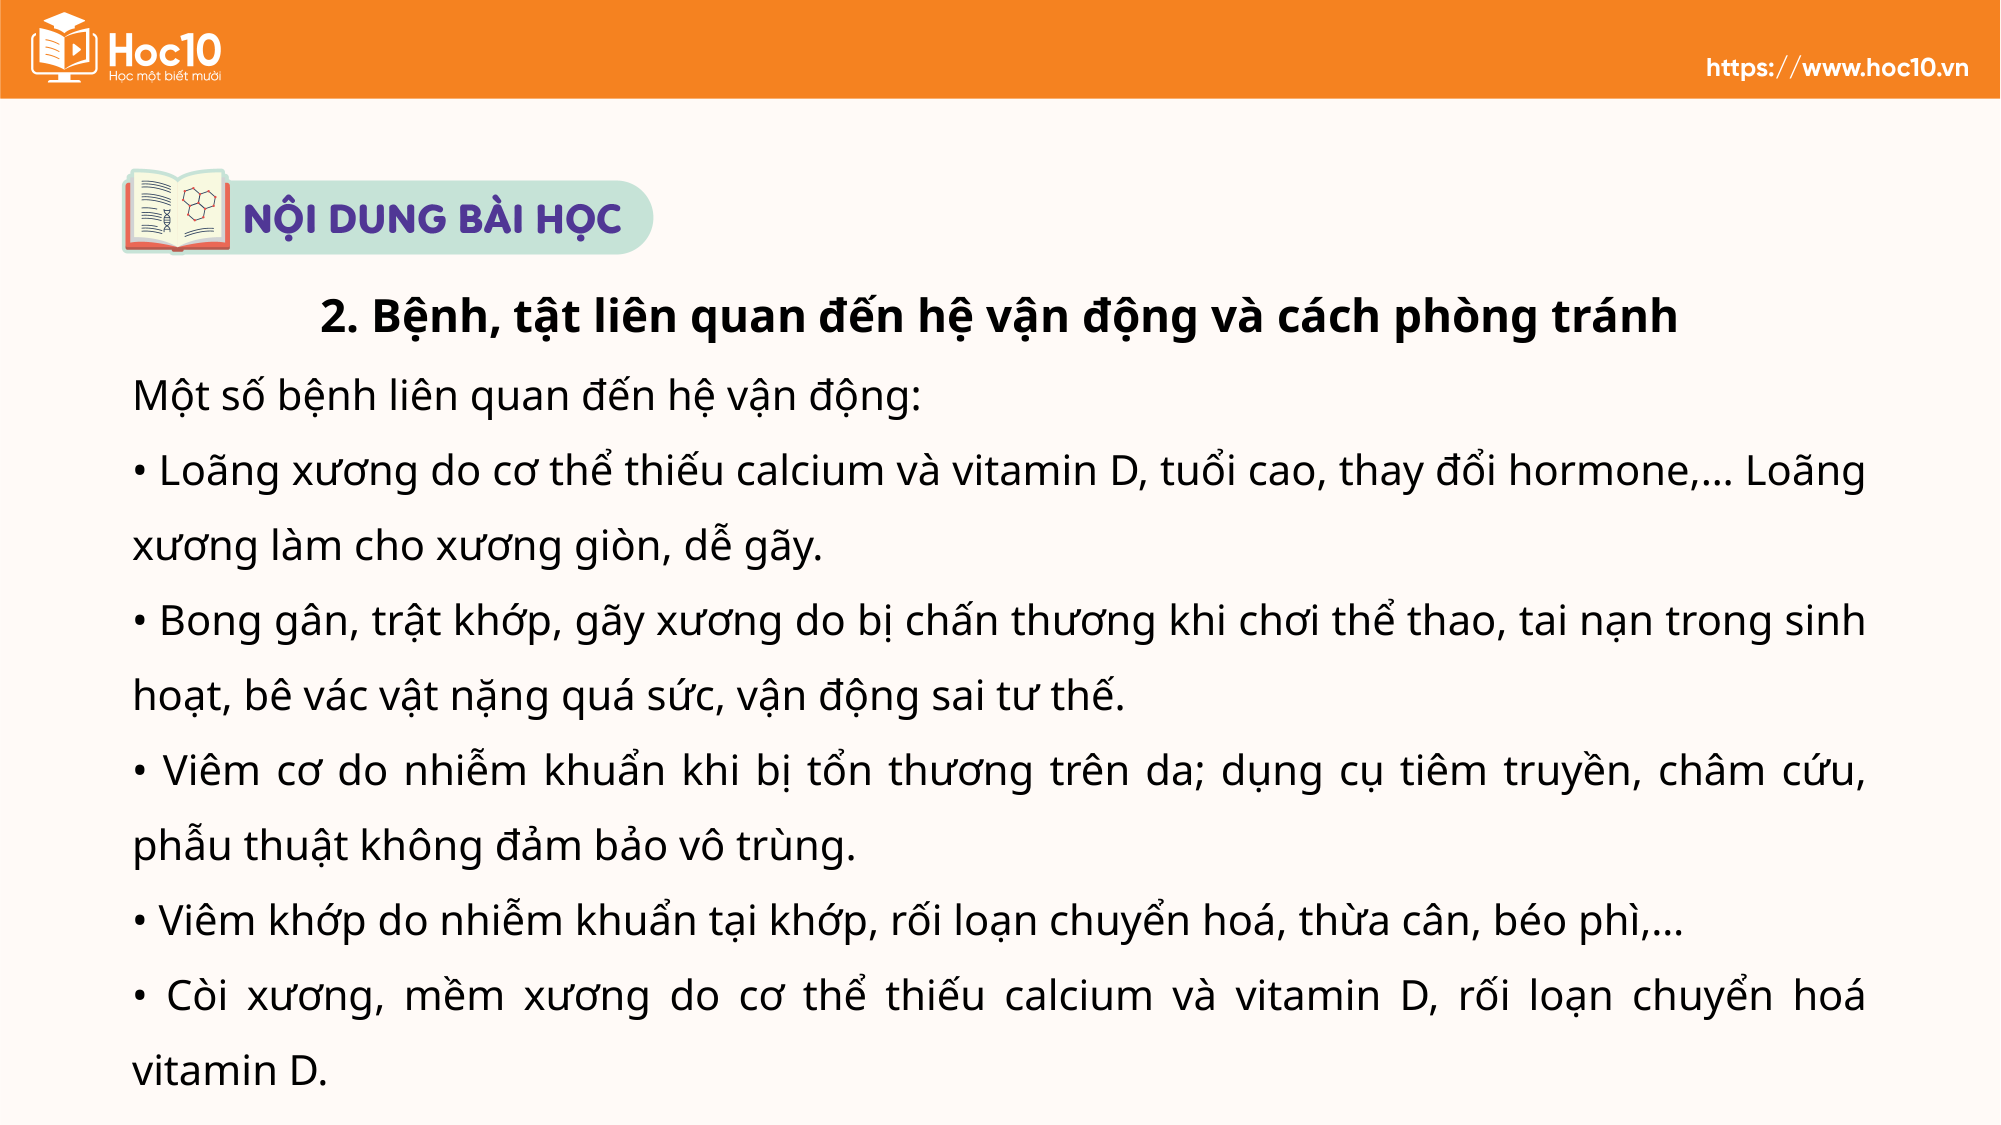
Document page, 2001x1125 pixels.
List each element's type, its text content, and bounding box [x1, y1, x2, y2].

text_box 2. Bệnh, tật liên quan đến hệ vận động và cách phòng tránh [72, 254, 1928, 347]
picture [0, 0, 2001, 1125]
text_box Một số bệnh liên quan đến hệ vận động: • Loãng xương do cơ thể thiếu calcium và vitamin D, tuổi cao, thay đổi hormone,… Loãng xương làm cho xương giòn, dễ gãy. • Bong gân, trật khớp, gãy xương do bị chấn thương khi chơi thể thao, tai nạn trong sinh hoạt, bê vác vật nặng quá sức, vận động sai tư thế. • Viêm cơ do nhiễm khuẩn khi bị tổn thương trên da; dụng cụ tiêm truyền, châm cứu, phẫu thuật không đảm bảo vô trùng. • Viêm khớp do nhiễm khuẩn tại khớp, rối loạn chuyển hoá, thừa cân, béo phì,… • Còi xương, mềm xương do cơ thể thiếu calcium và vitamin D, rối loạn chuyển hoá vitamin D. [117, 336, 1883, 1102]
